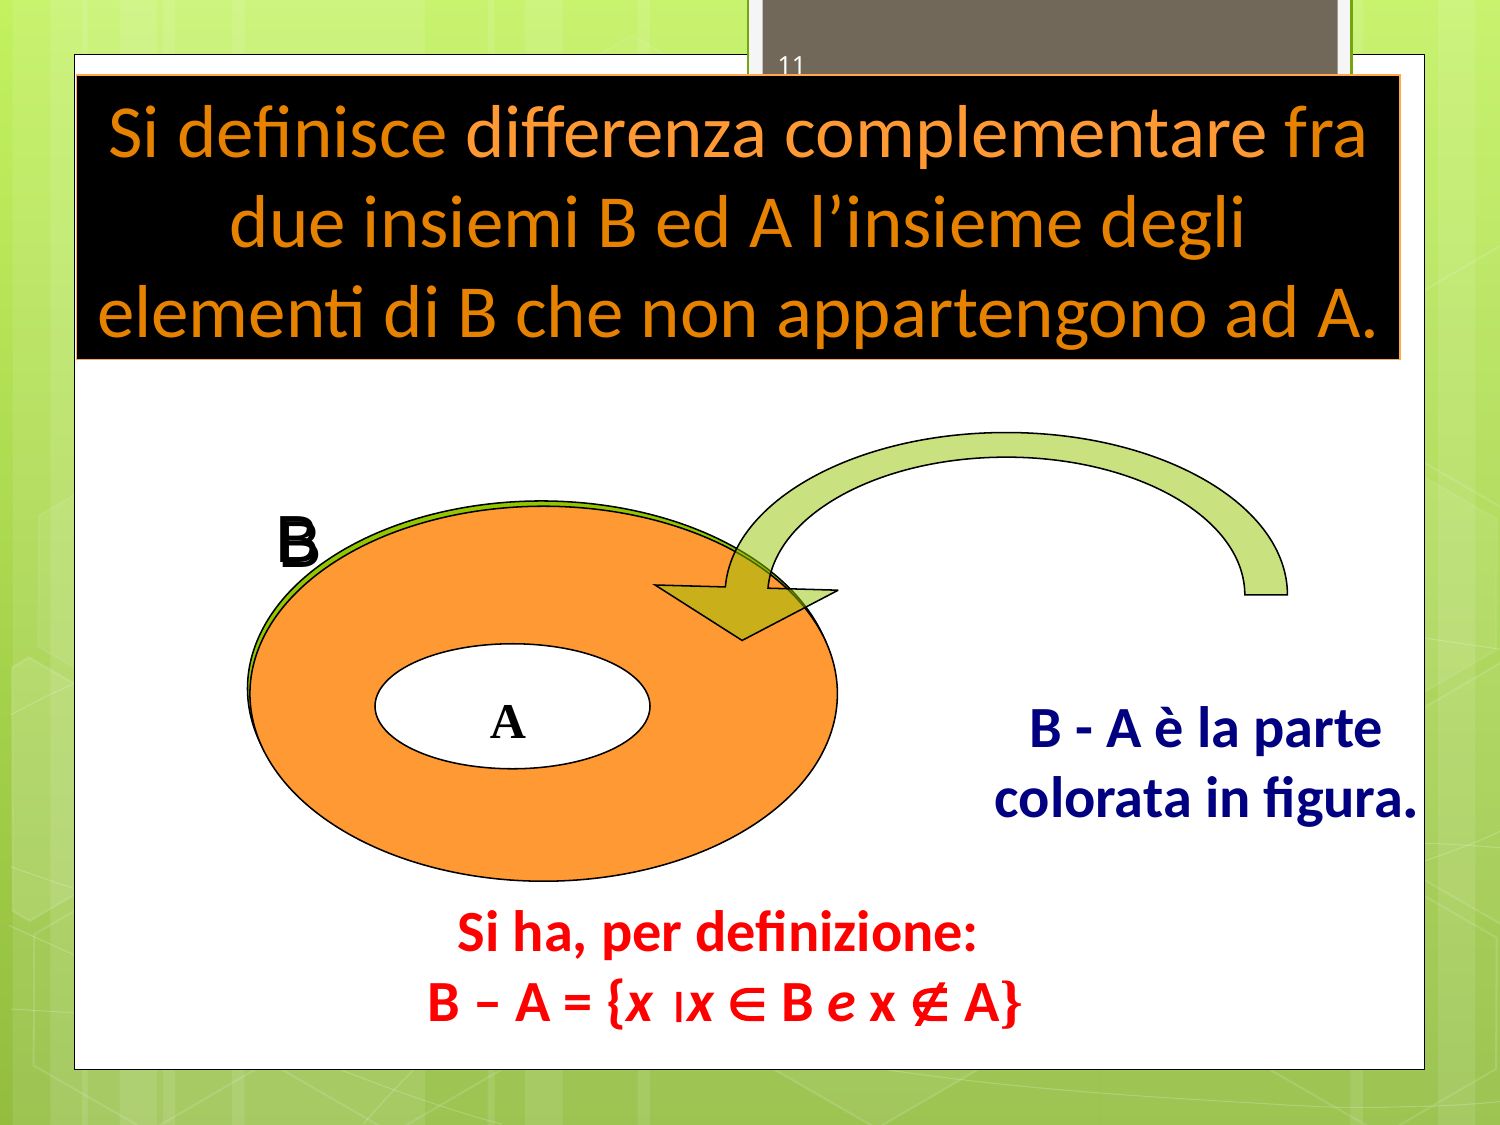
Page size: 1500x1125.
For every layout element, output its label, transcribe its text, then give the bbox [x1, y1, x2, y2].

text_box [247, 488, 836, 494]
text_box [797, 432, 1288, 595]
slide_number 11 [762, 36, 982, 74]
text_box B - A è la parte colorata in figura. [949, 682, 1463, 837]
text_box Si ha, per definizione: B – A = {x x  B e x  A} [231, 885, 1219, 1040]
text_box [249, 493, 838, 882]
text_box Si definisce differenza complementare fra due insiemi B ed A l’insieme degli elementi di B che non appartengono ad A. [76, 74, 1401, 360]
